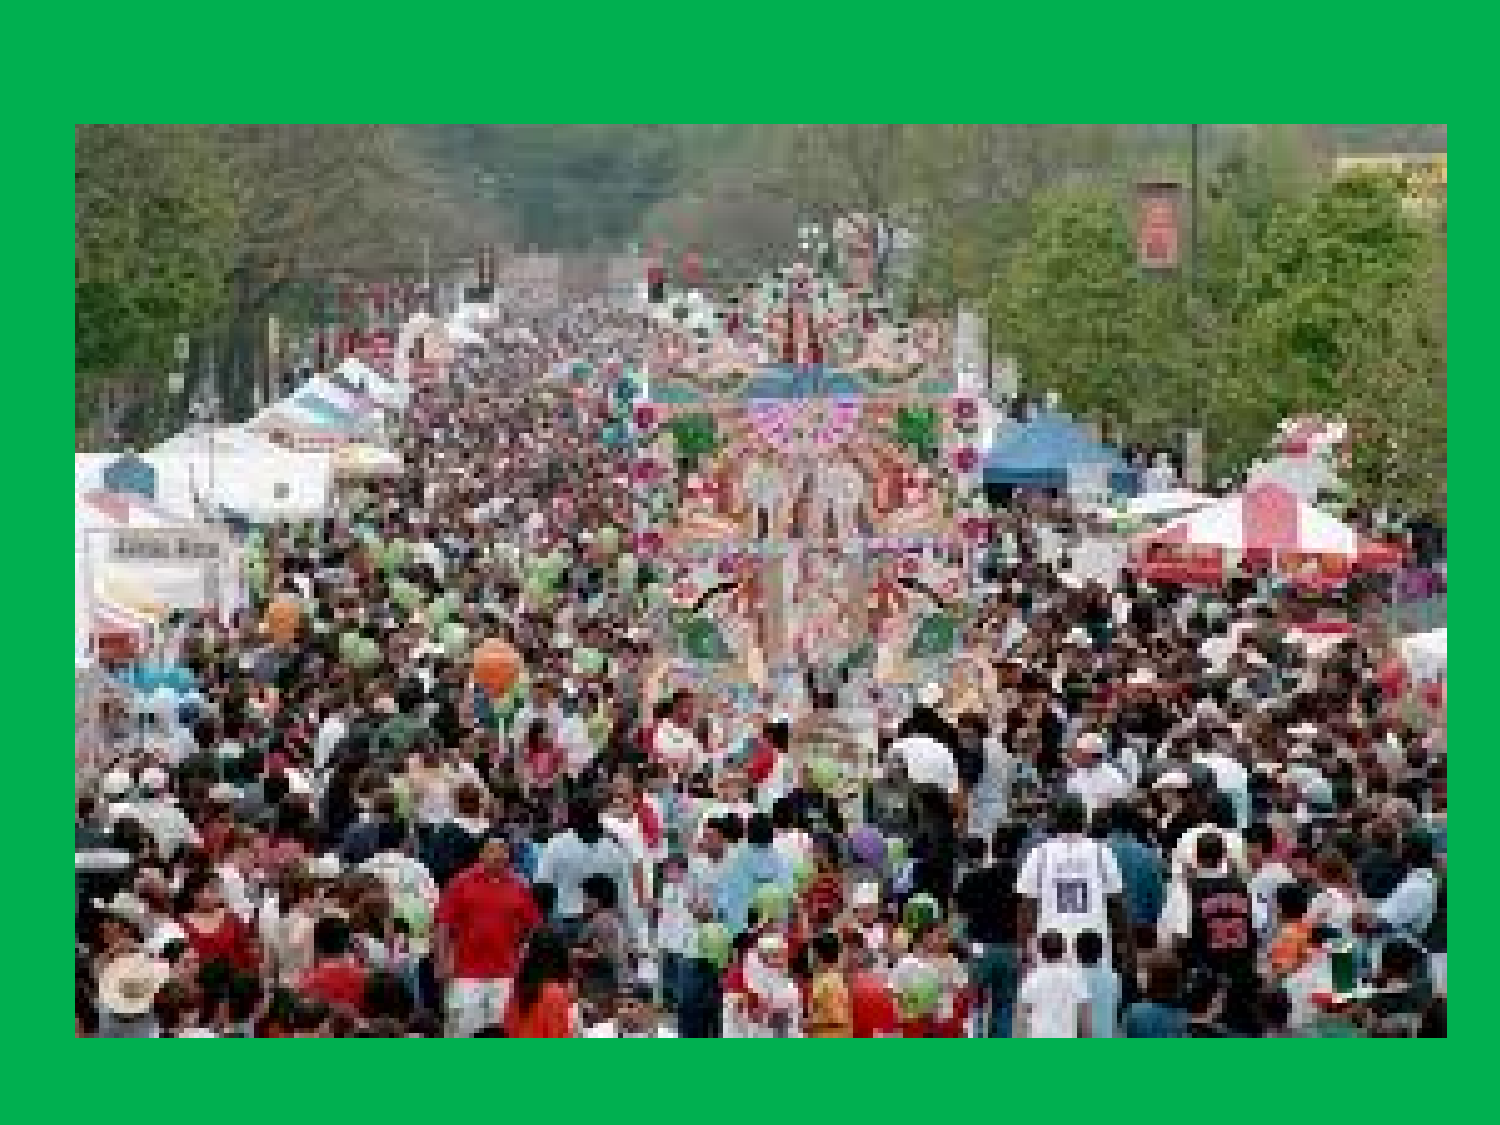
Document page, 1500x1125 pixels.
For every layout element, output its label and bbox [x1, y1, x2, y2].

list [74, 124, 1447, 1038]
